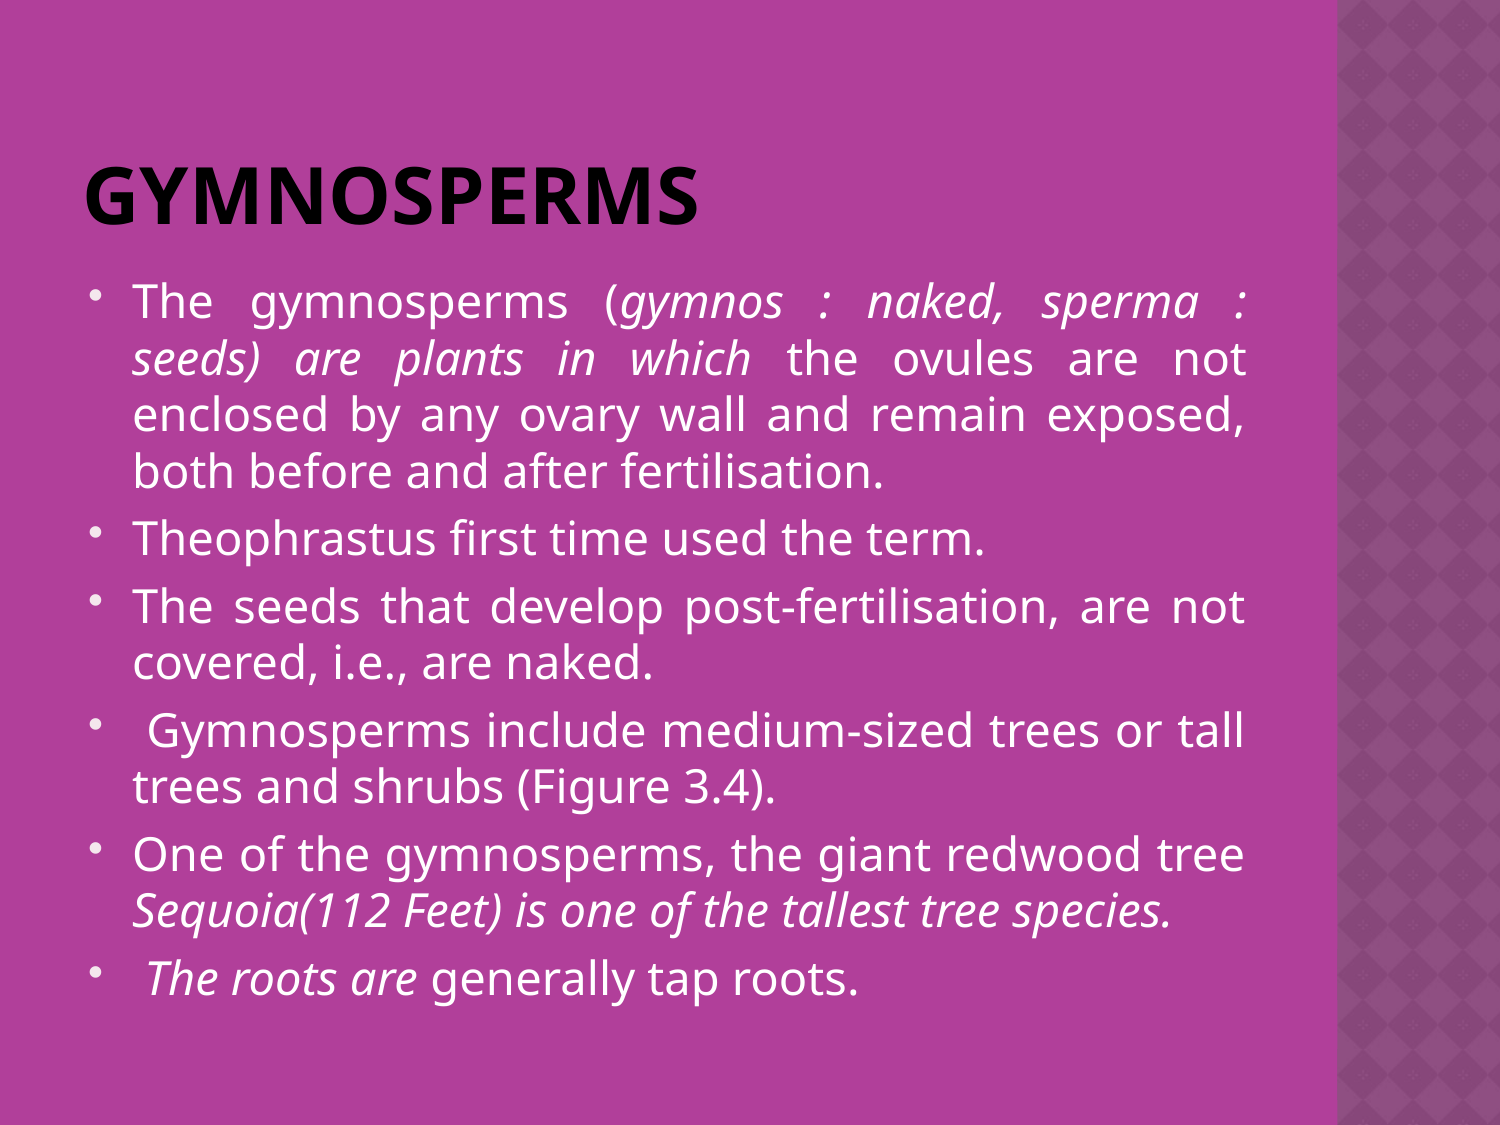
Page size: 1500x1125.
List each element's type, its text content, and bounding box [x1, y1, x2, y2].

list The gymnosperms (gymnos : naked, sperma : seeds) are plants in which the ovules are not enclosed by any ovary wall and remain exposed, both before and after fertilisation. Theophrastus first time used the term. The seeds that develop post-fertilisation, are not covered, i.e., are naked. Gymnosperms include medium-sized trees or tall trees and shrubs (Figure 3.4). One of the gymnosperms, the giant redwood tree Sequoia(112 Feet) is one of the tallest tree species. The roots are generally tap roots. [75, 264, 1263, 1059]
title Gymnosperms [75, 52, 1263, 240]
